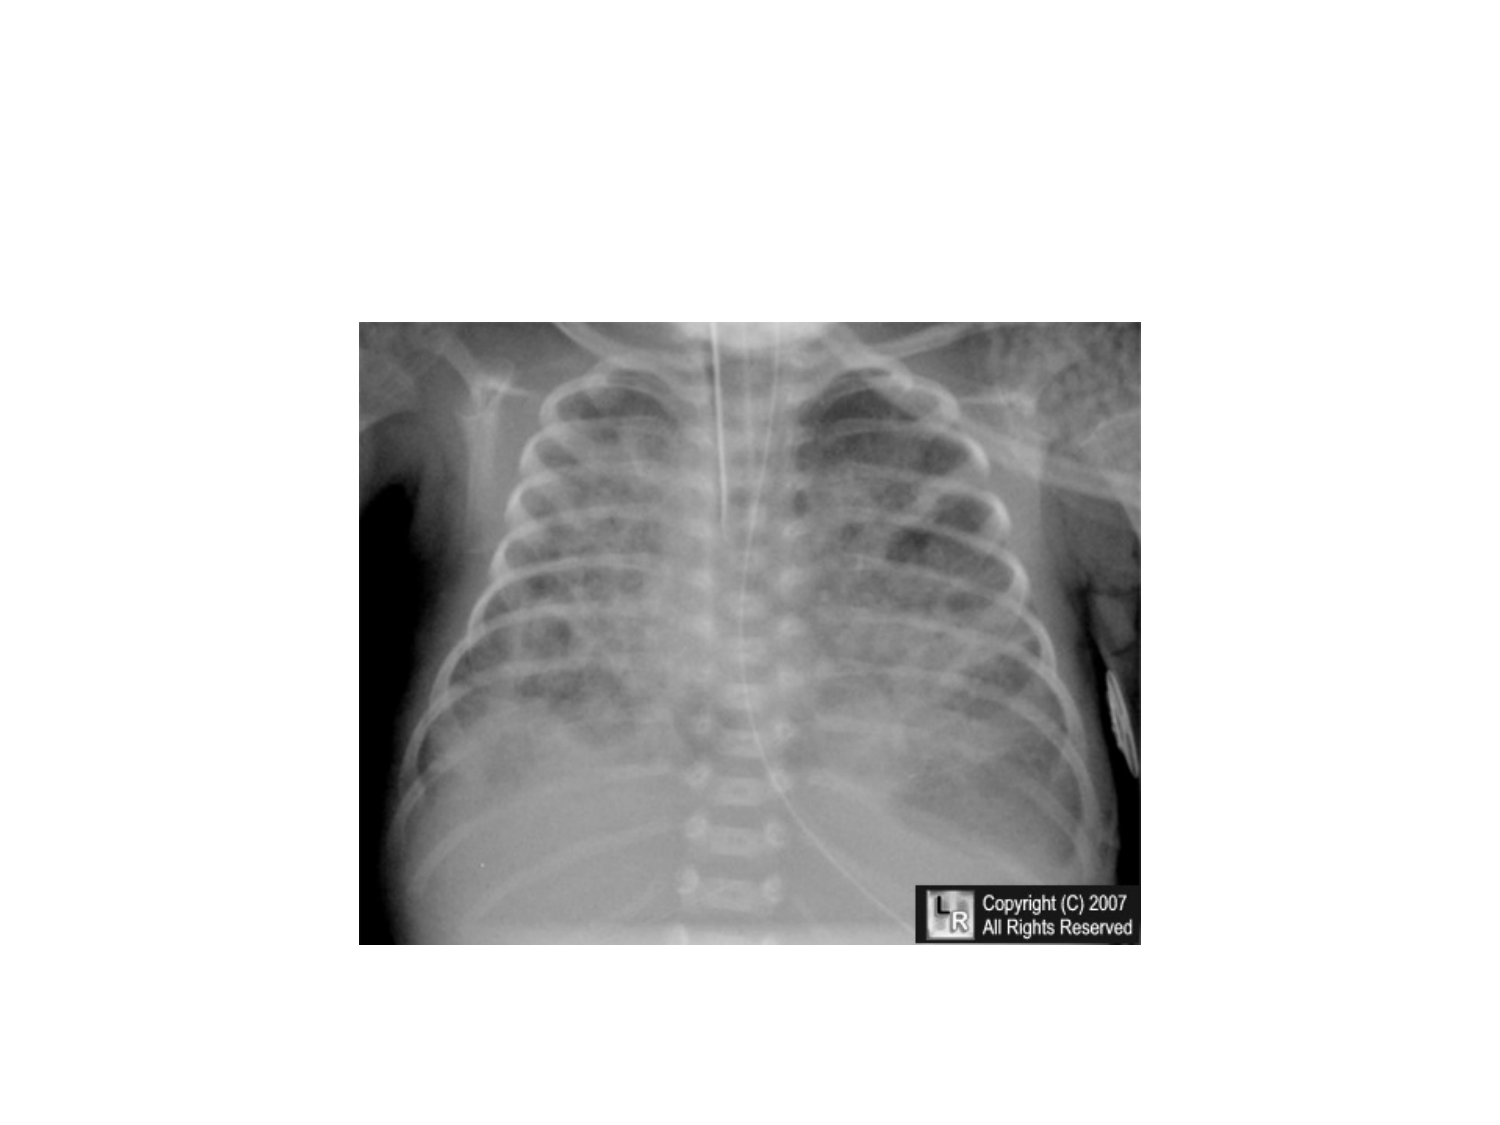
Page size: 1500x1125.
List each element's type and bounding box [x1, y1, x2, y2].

list [359, 322, 1141, 945]
